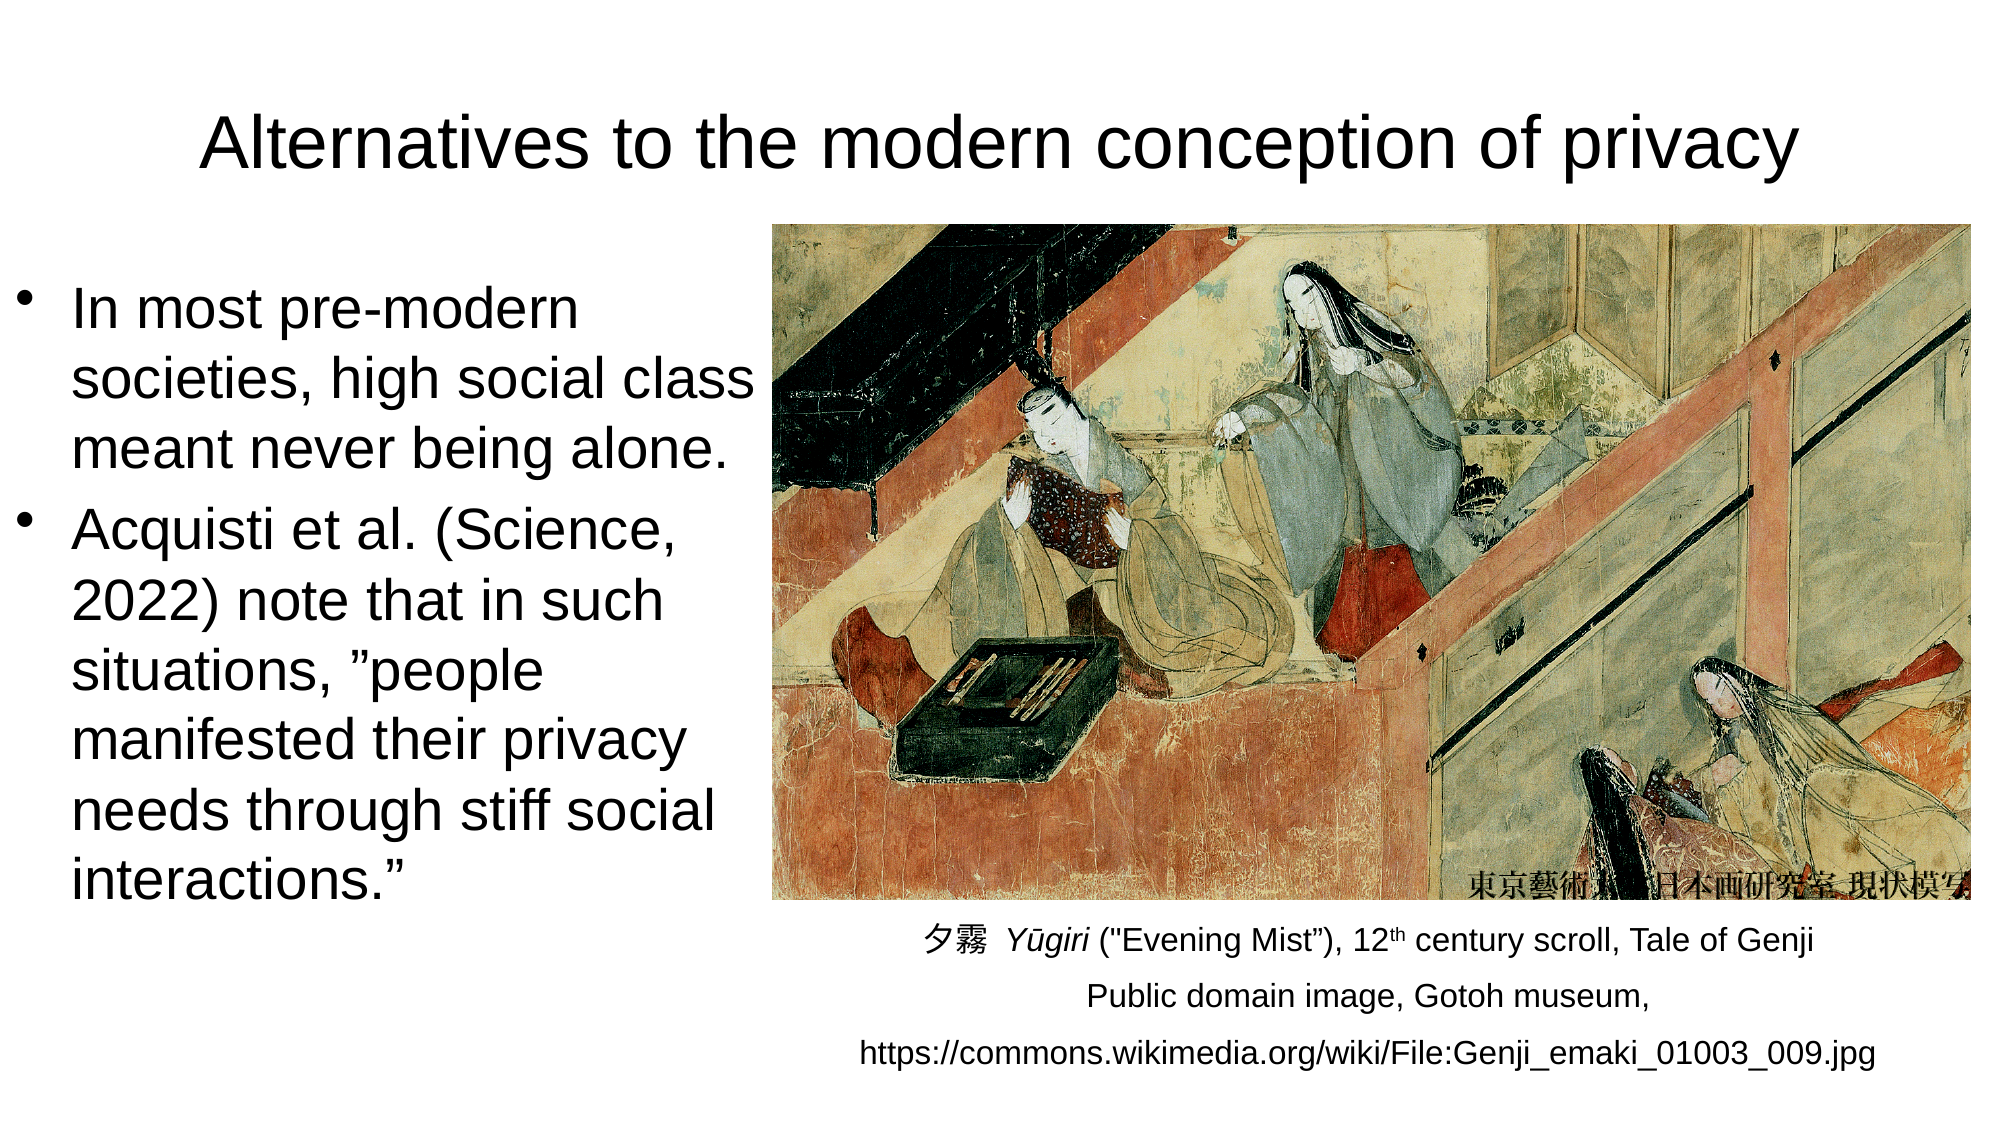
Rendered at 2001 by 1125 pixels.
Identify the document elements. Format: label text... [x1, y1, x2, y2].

title Alternatives to the modern conception of privacy [99, 44, 1901, 233]
picture [772, 224, 1971, 901]
text_box 夕霧 Yūgiri ("Evening Mist”), 12th century scroll, Tale of Genji Public domain image, Gotoh museum, https://commons.wikimedia.org/wiki/File:Genji_emaki_01003_009.jpg [837, 910, 1900, 1079]
list In most pre-modern societies, high social class meant never being alone. Acquisti et al. (Science, 2022) note that in such situations, ”people manifested their privacy needs through stiff social interactions.” [0, 262, 776, 1081]
